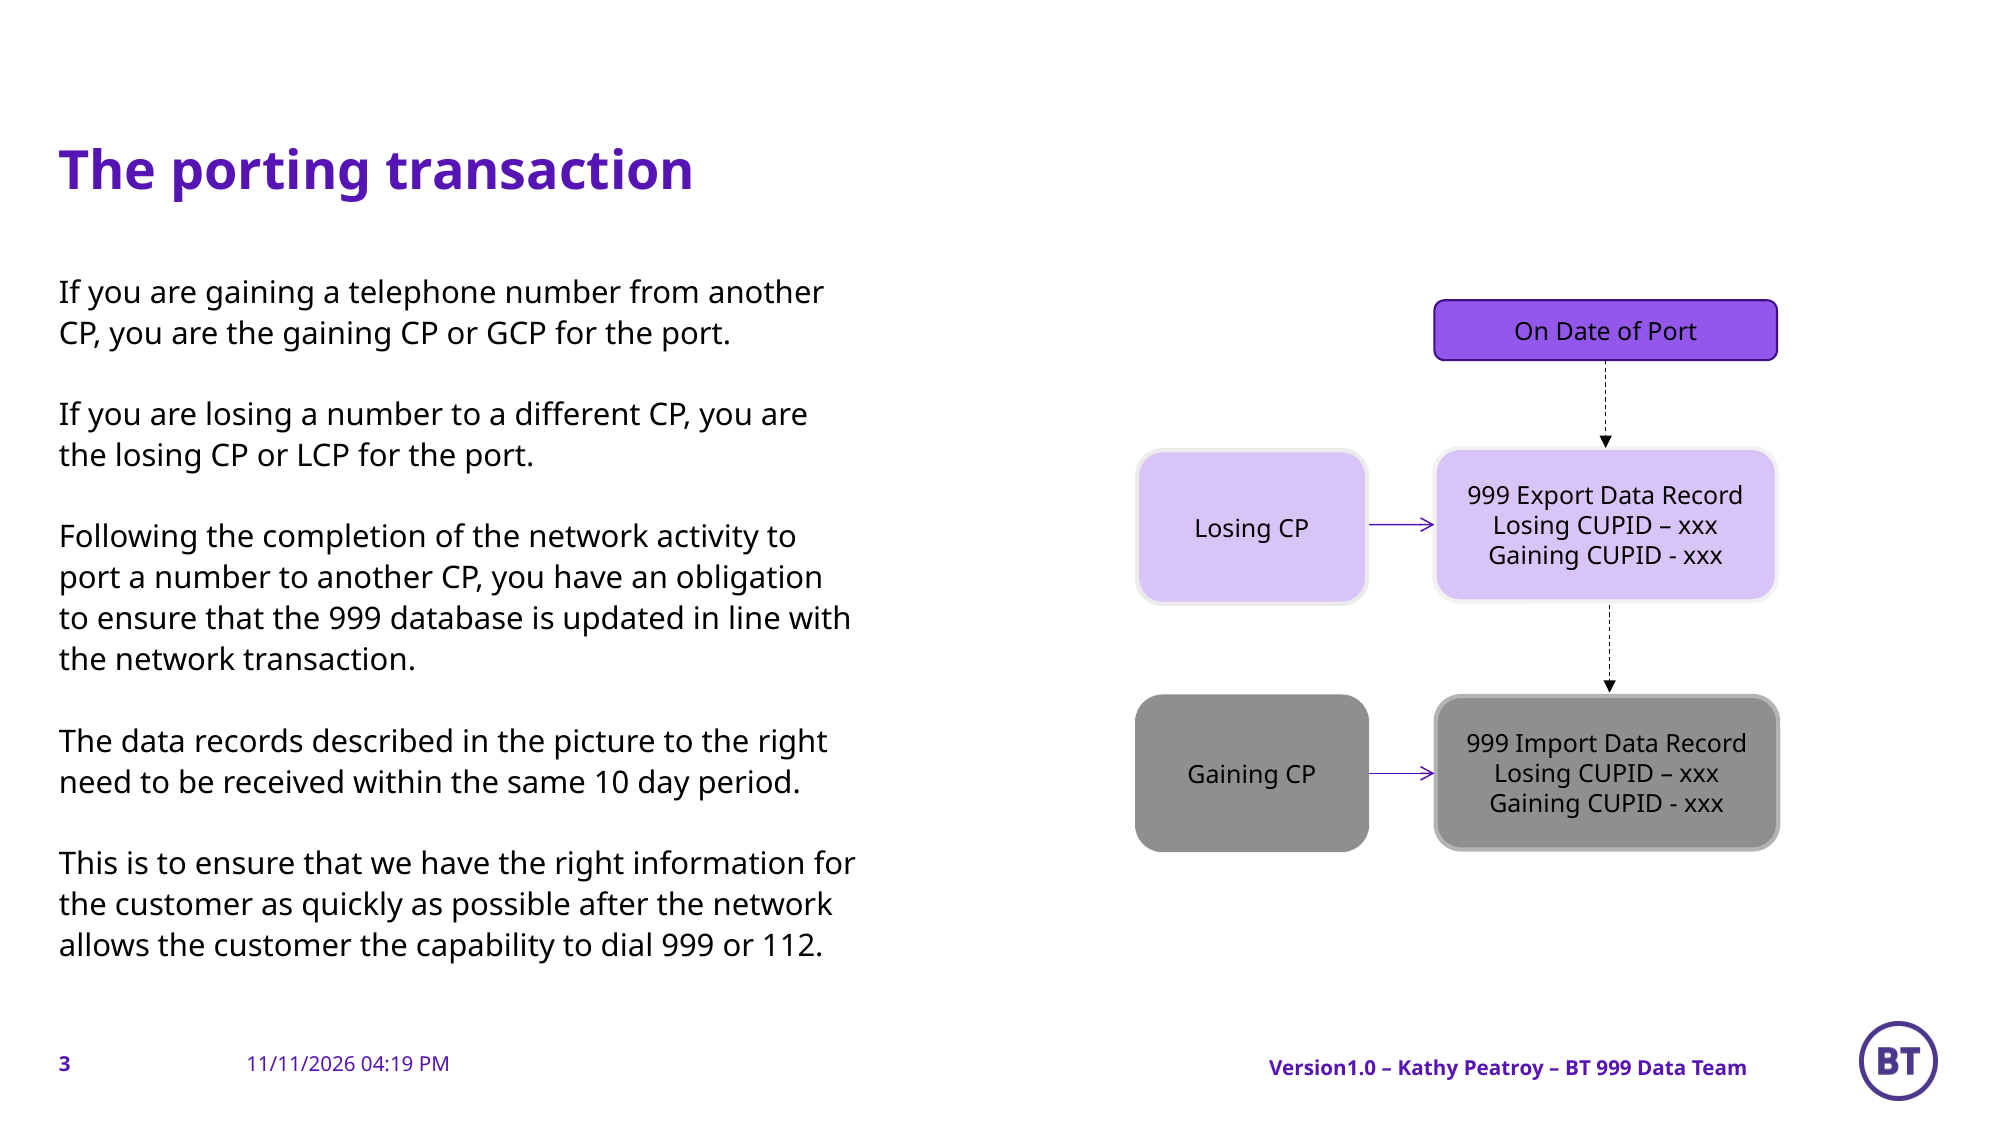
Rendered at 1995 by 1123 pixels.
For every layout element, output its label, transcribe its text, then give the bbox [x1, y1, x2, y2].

text_box On Date of Port [1432, 298, 1780, 363]
text_box 999 Export Data Record Losing CUPID – xxx Gaining CUPID - xxx [1432, 445, 1780, 604]
footer Version1.0 – Kathy Peatroy – BT 999 Data Team [598, 1036, 1749, 1080]
slide_number 3 [58, 1036, 118, 1080]
text_box 999 Import Data Record Losing CUPID – xxx Gaining CUPID - xxx [1433, 693, 1781, 852]
text_box Gaining CP [1135, 694, 1370, 853]
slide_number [246, 1036, 551, 1080]
picture [1859, 1021, 1938, 1101]
text_box Losing CP [1135, 448, 1370, 606]
title The porting transaction [58, 135, 822, 266]
list If you are gaining a telephone number from another CP, you are the gaining CP or GCP for the port. If you are losing a number to a different CP, you are the losing CP or LCP for the port. Following the completion of the network activity to port a number to another CP, you have an obligation to ensure that the 999 database is updated in line with the network transaction. The data records described in the picture to the right need to be received within the same 10 day period. This is to ensure that we have the right information for the customer as quickly as possible after the network allows the customer the capability to dial 999 or 112. [59, 268, 859, 860]
